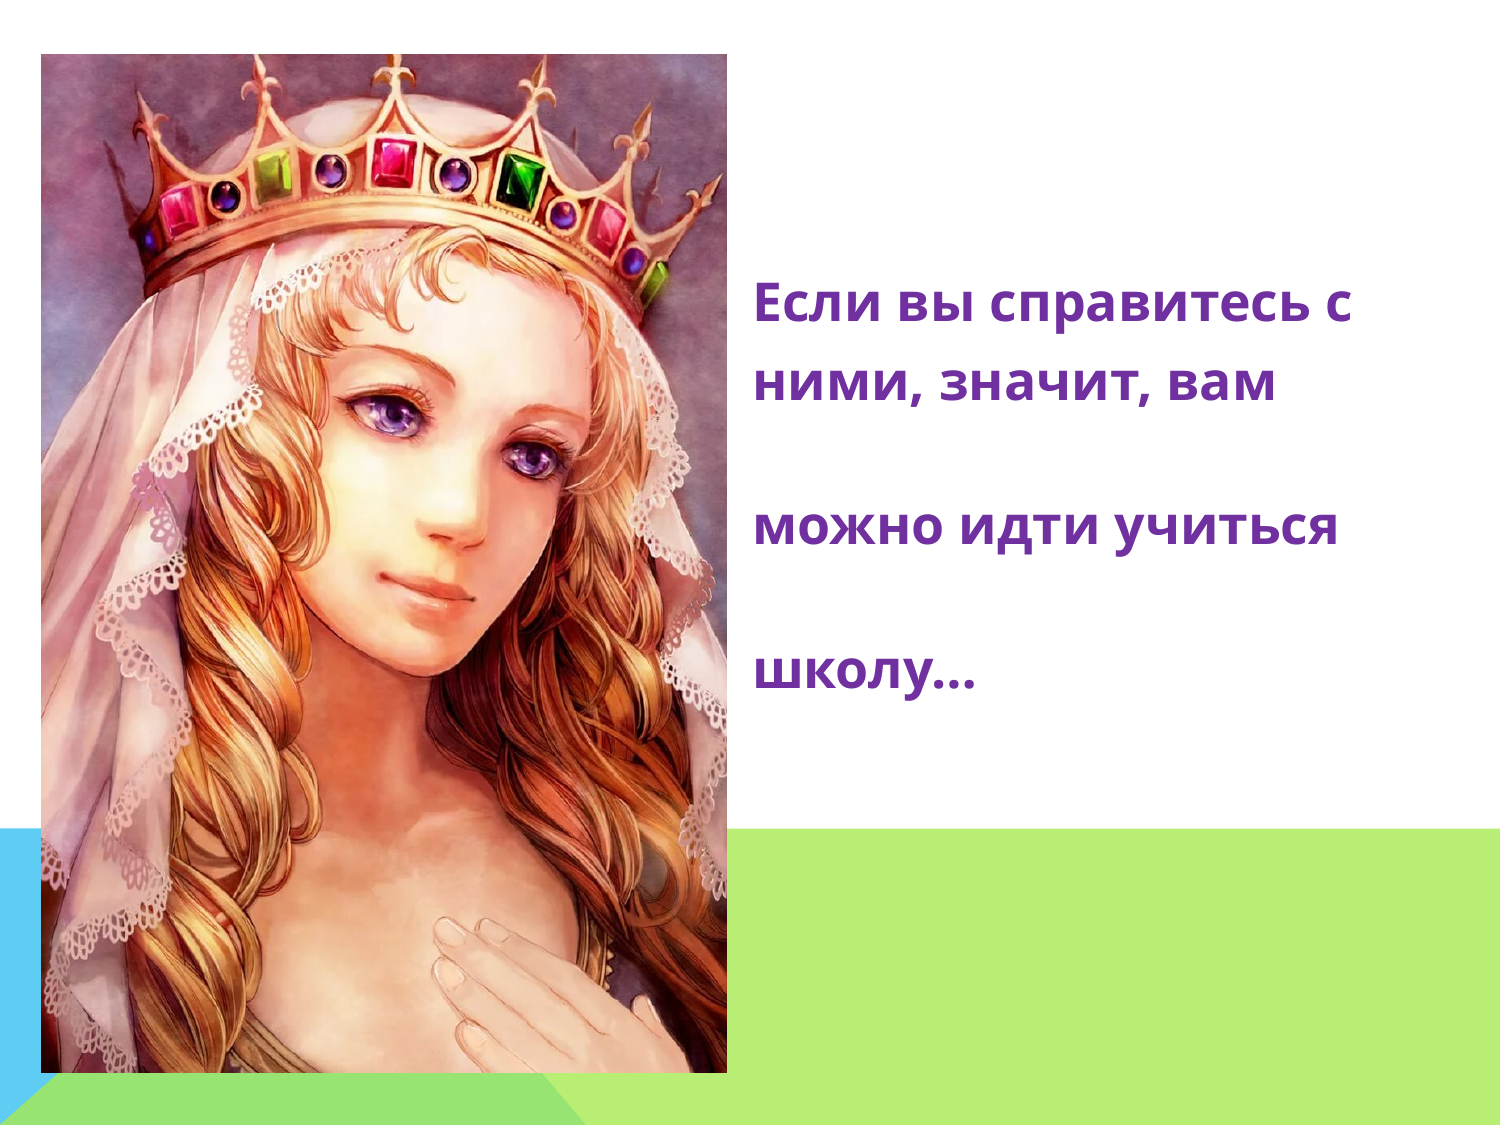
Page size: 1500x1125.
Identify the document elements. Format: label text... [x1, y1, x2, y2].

picture [41, 54, 727, 1073]
list Если вы справитесь с ними, значит, вам уже можно идти учиться в школу… [731, 180, 1369, 768]
